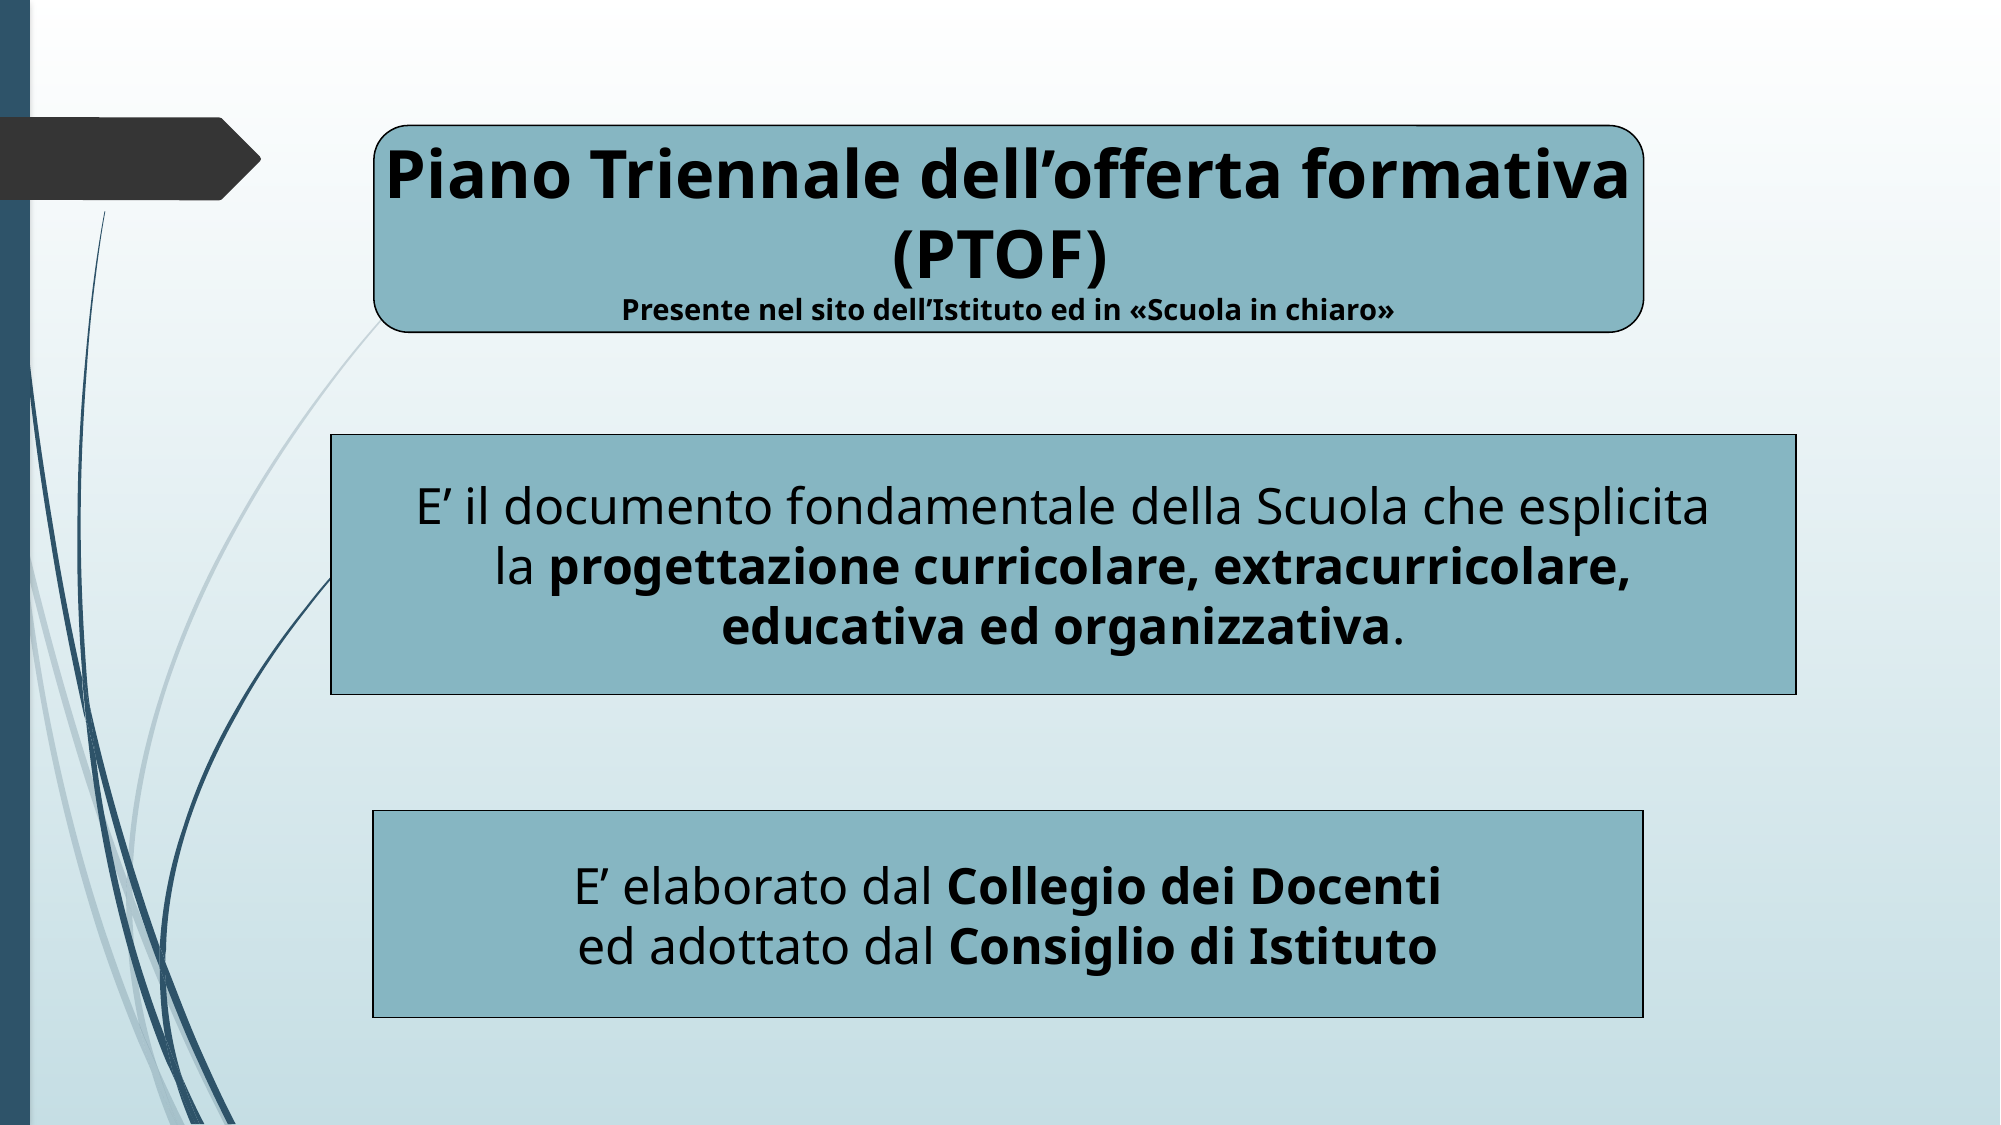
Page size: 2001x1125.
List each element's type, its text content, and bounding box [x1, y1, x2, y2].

text_box E’ elaborato dal Collegio dei Docenti ed adottato dal Consiglio di Istituto [373, 810, 1643, 1018]
text_box E’ il documento fondamentale della Scuola che esplicita la progettazione curricolare, extracurricolare, educativa ed organizzativa. [330, 434, 1796, 695]
text_box Piano Triennale dell’offerta formativa (PTOF) Presente nel sito dell’Istituto ed in «Scuola in chiaro» [373, 125, 1644, 333]
